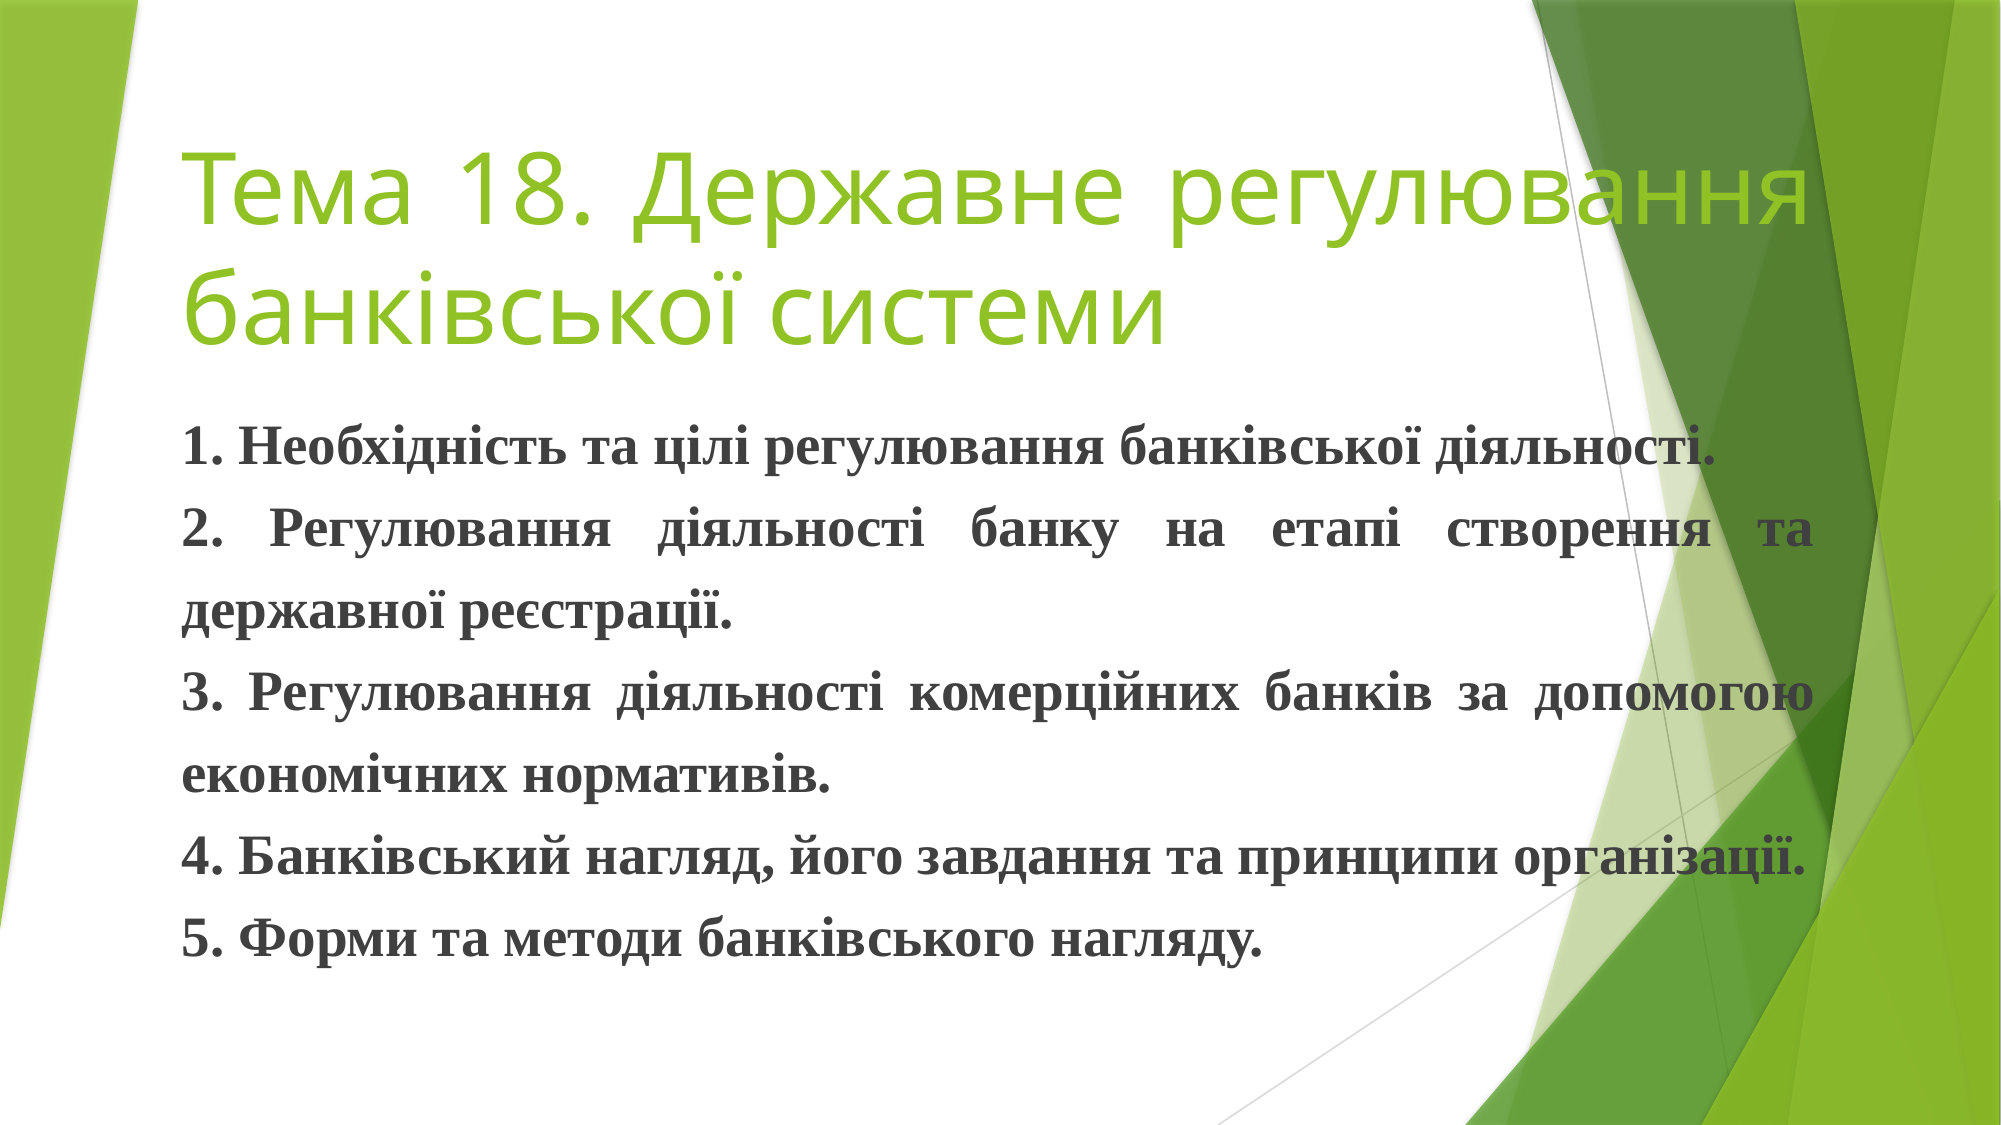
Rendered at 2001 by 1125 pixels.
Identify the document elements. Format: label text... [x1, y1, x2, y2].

title Тема 18. Державне регулювання банківської системи [166, 77, 1830, 373]
subtitle 1. Необхідність та цілі регулювання банківської діяльності. 2. Регулювання діяльності банку на етапі створення та державної реєстрації. 3. Регулювання діяльності комерційних банків за допомогою економічних нормативів. 4. Банківський нагляд, його завдання та принципи організації. 5. Форми та методи банківського нагляду. [166, 386, 1830, 1001]
